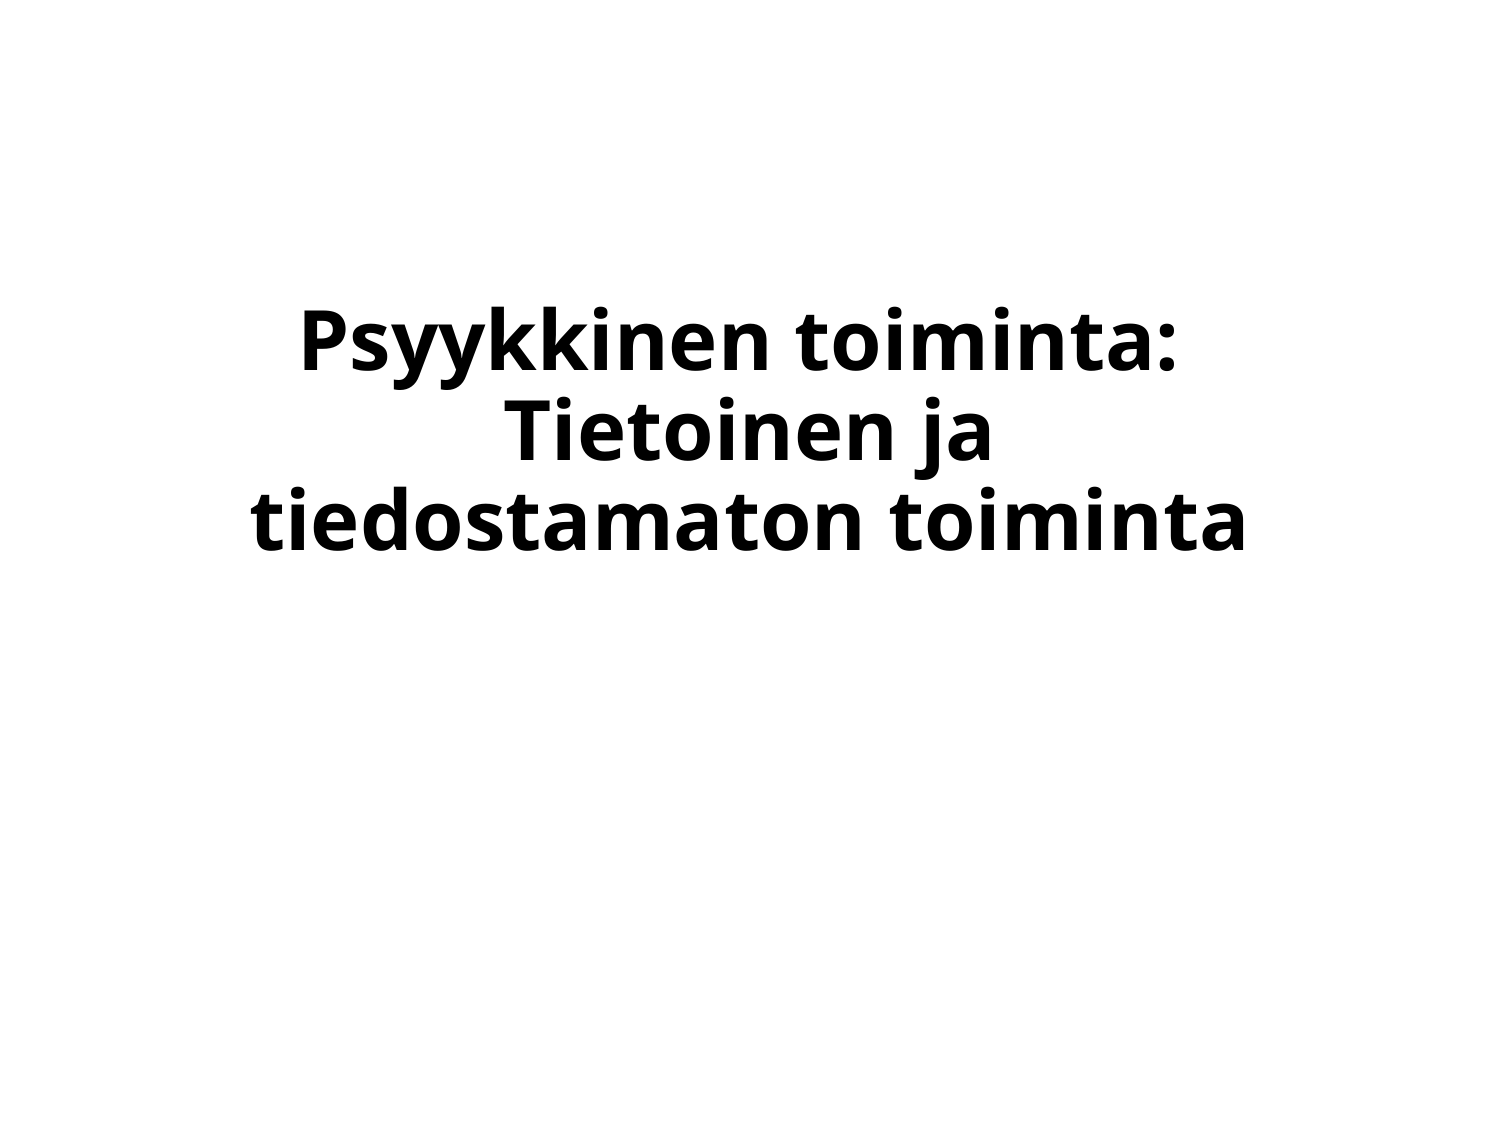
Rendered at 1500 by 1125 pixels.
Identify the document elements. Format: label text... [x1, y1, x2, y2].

title Psyykkinen toiminta: Tietoinen ja tiedostamaton toiminta [187, 184, 1313, 576]
